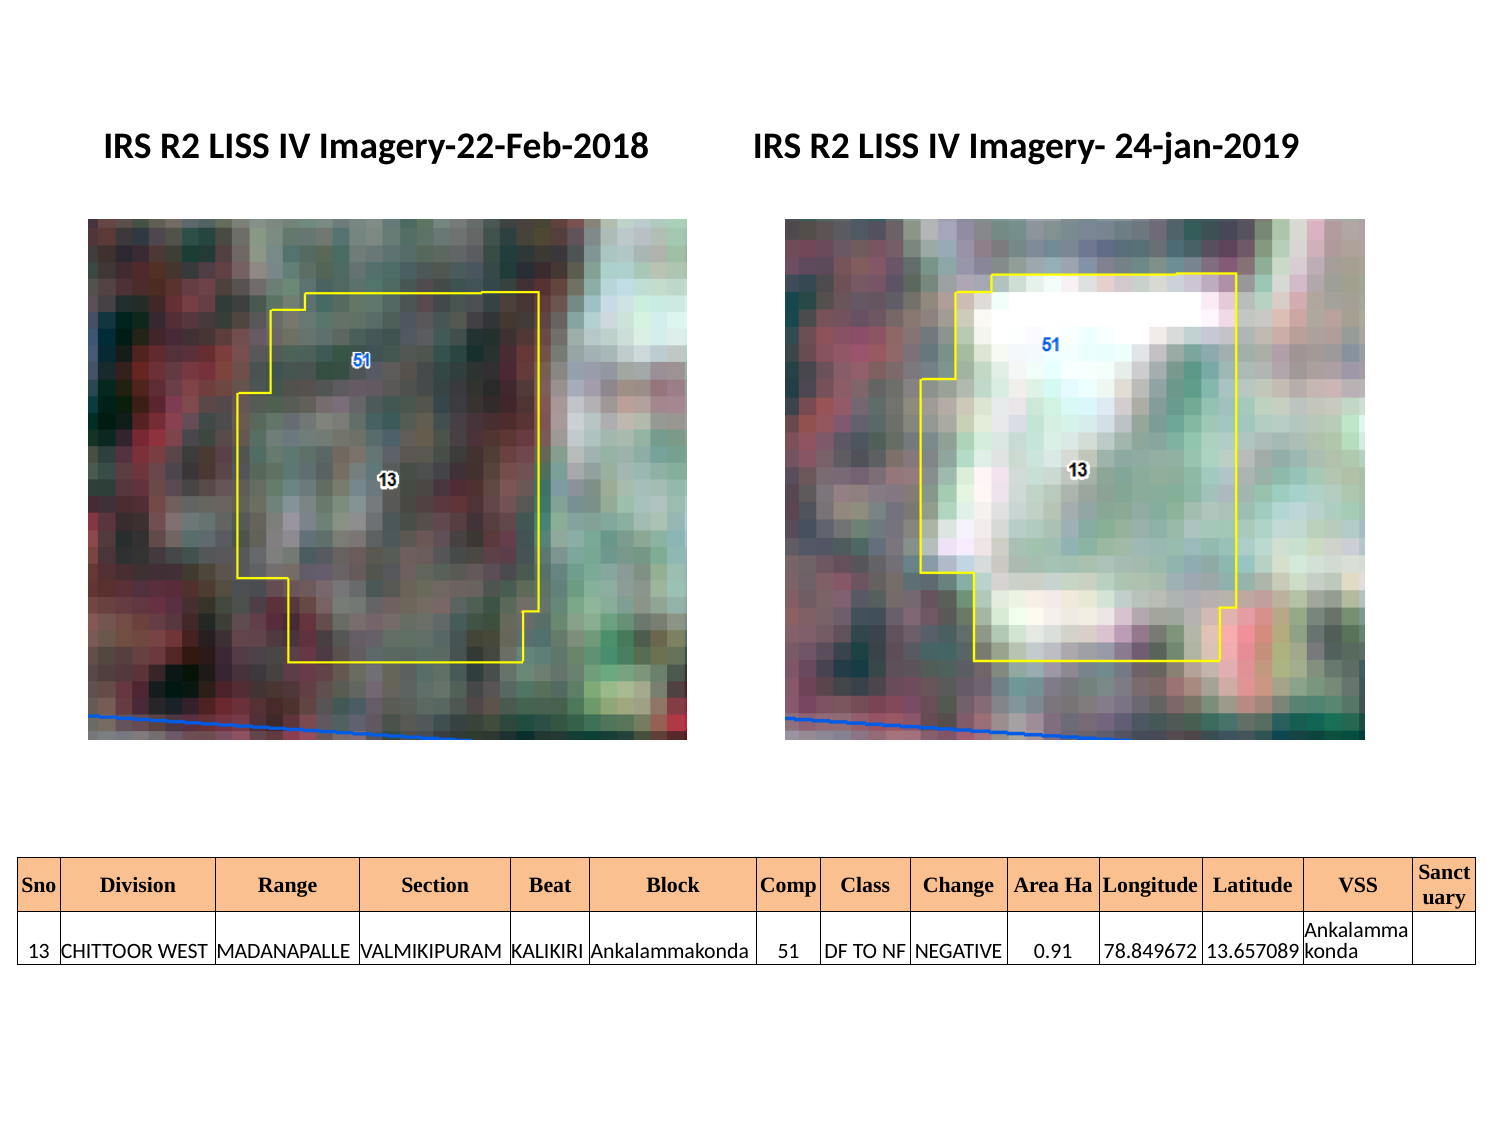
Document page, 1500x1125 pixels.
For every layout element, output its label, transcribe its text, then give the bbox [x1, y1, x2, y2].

table_cell Ankalammakonda [590, 912, 756, 964]
table_header Change [911, 858, 1007, 911]
table_header Range [216, 858, 359, 911]
table_header Latitude [1203, 858, 1303, 911]
picture [88, 219, 687, 740]
table_cell Ankalammakonda [1304, 912, 1412, 964]
table_header Division [61, 858, 215, 911]
table_cell 13 [18, 912, 60, 964]
table_header Sanctuary [1413, 858, 1475, 911]
table_header Block [590, 858, 756, 911]
table_cell 0.91 [1008, 912, 1099, 964]
text_box IRS R2 LISS IV Imagery-22-Feb-2018 [88, 113, 691, 174]
table_cell [1413, 912, 1475, 964]
table_header Longitude [1100, 858, 1202, 911]
table_cell 13.657089 [1203, 912, 1303, 964]
table_cell VALMIKIPURAM [360, 912, 510, 964]
table_cell 78.849672 [1100, 912, 1202, 964]
table_cell 51 [757, 912, 820, 964]
table_cell CHITTOOR WEST [61, 912, 215, 964]
table_header Area Ha [1008, 858, 1099, 911]
table_cell MADANAPALLE [216, 912, 359, 964]
table_header Class [821, 858, 910, 911]
table_header Comp [757, 858, 820, 911]
text_box IRS R2 LISS IV Imagery- 24-jan-2019 [738, 113, 1341, 174]
table_header Section [360, 858, 510, 911]
table_cell DF TO NF [821, 912, 910, 964]
table_header VSS [1304, 858, 1412, 911]
table_cell NEGATIVE [911, 912, 1007, 964]
picture [785, 219, 1365, 740]
table_header Sno [18, 858, 60, 911]
table_cell KALIKIRI [511, 912, 589, 964]
table_header Beat [511, 858, 589, 911]
